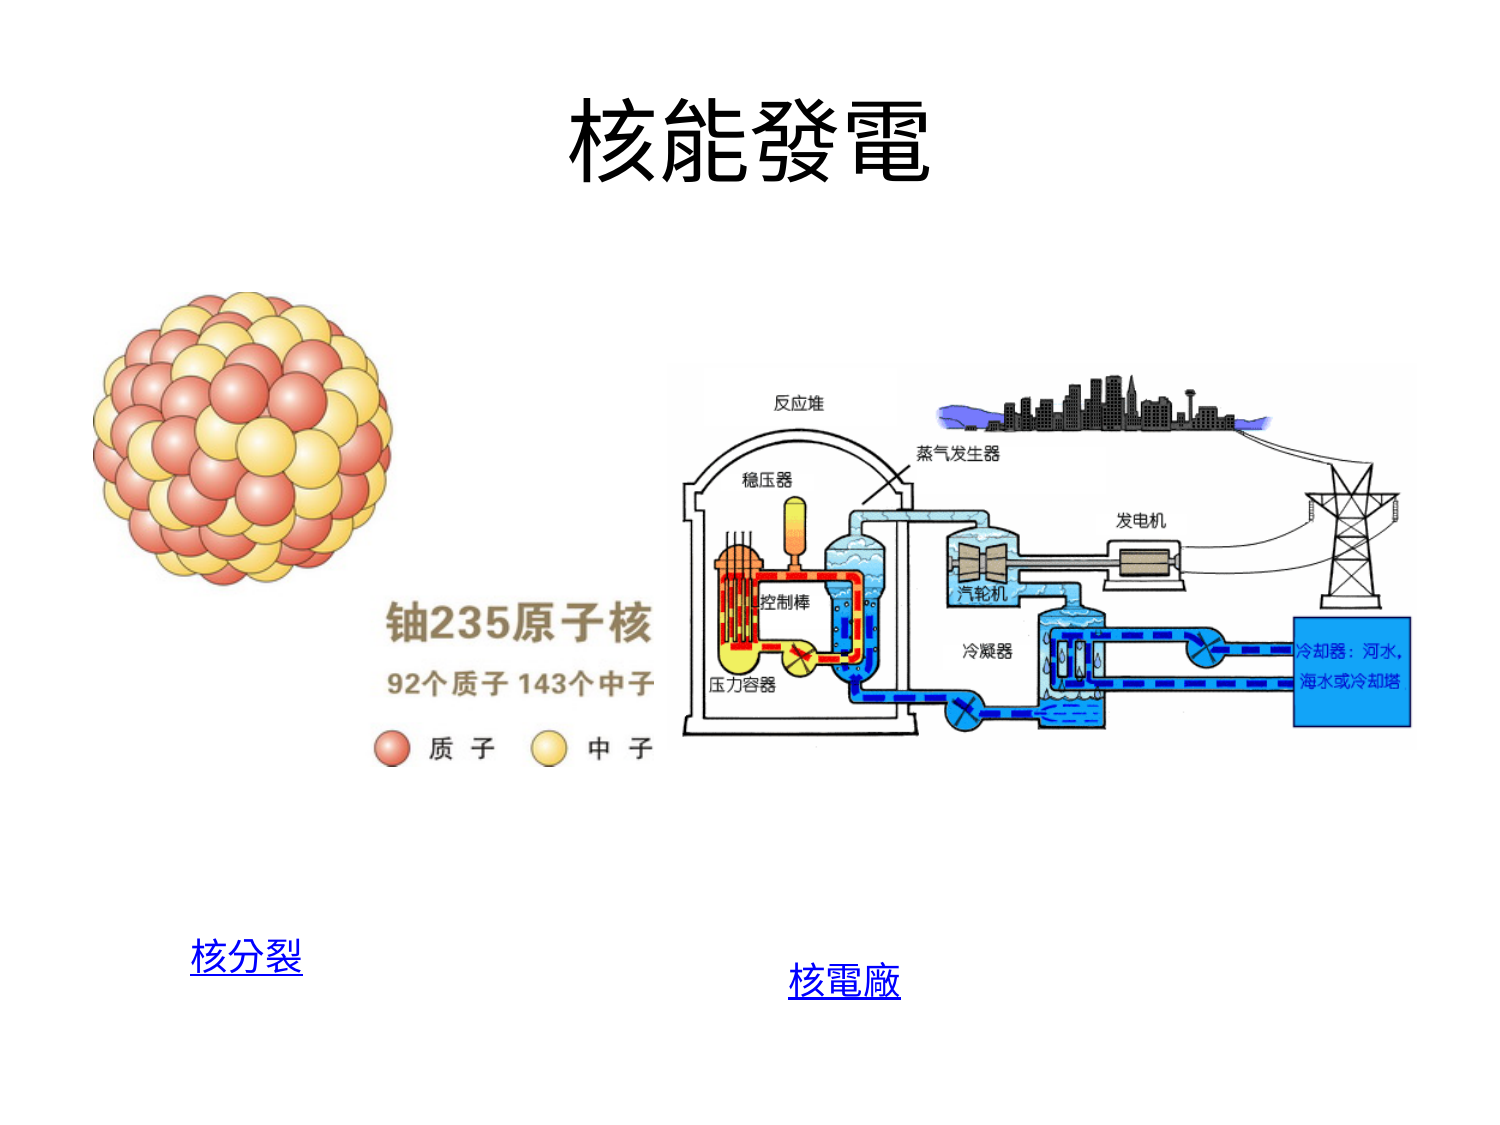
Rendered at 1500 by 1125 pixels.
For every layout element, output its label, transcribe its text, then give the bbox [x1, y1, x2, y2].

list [93, 292, 654, 767]
title 核能發電 [75, 45, 1425, 233]
text_box 核電廠 [773, 949, 1289, 1019]
text_box 核分裂 [175, 925, 328, 995]
picture [667, 362, 1417, 751]
